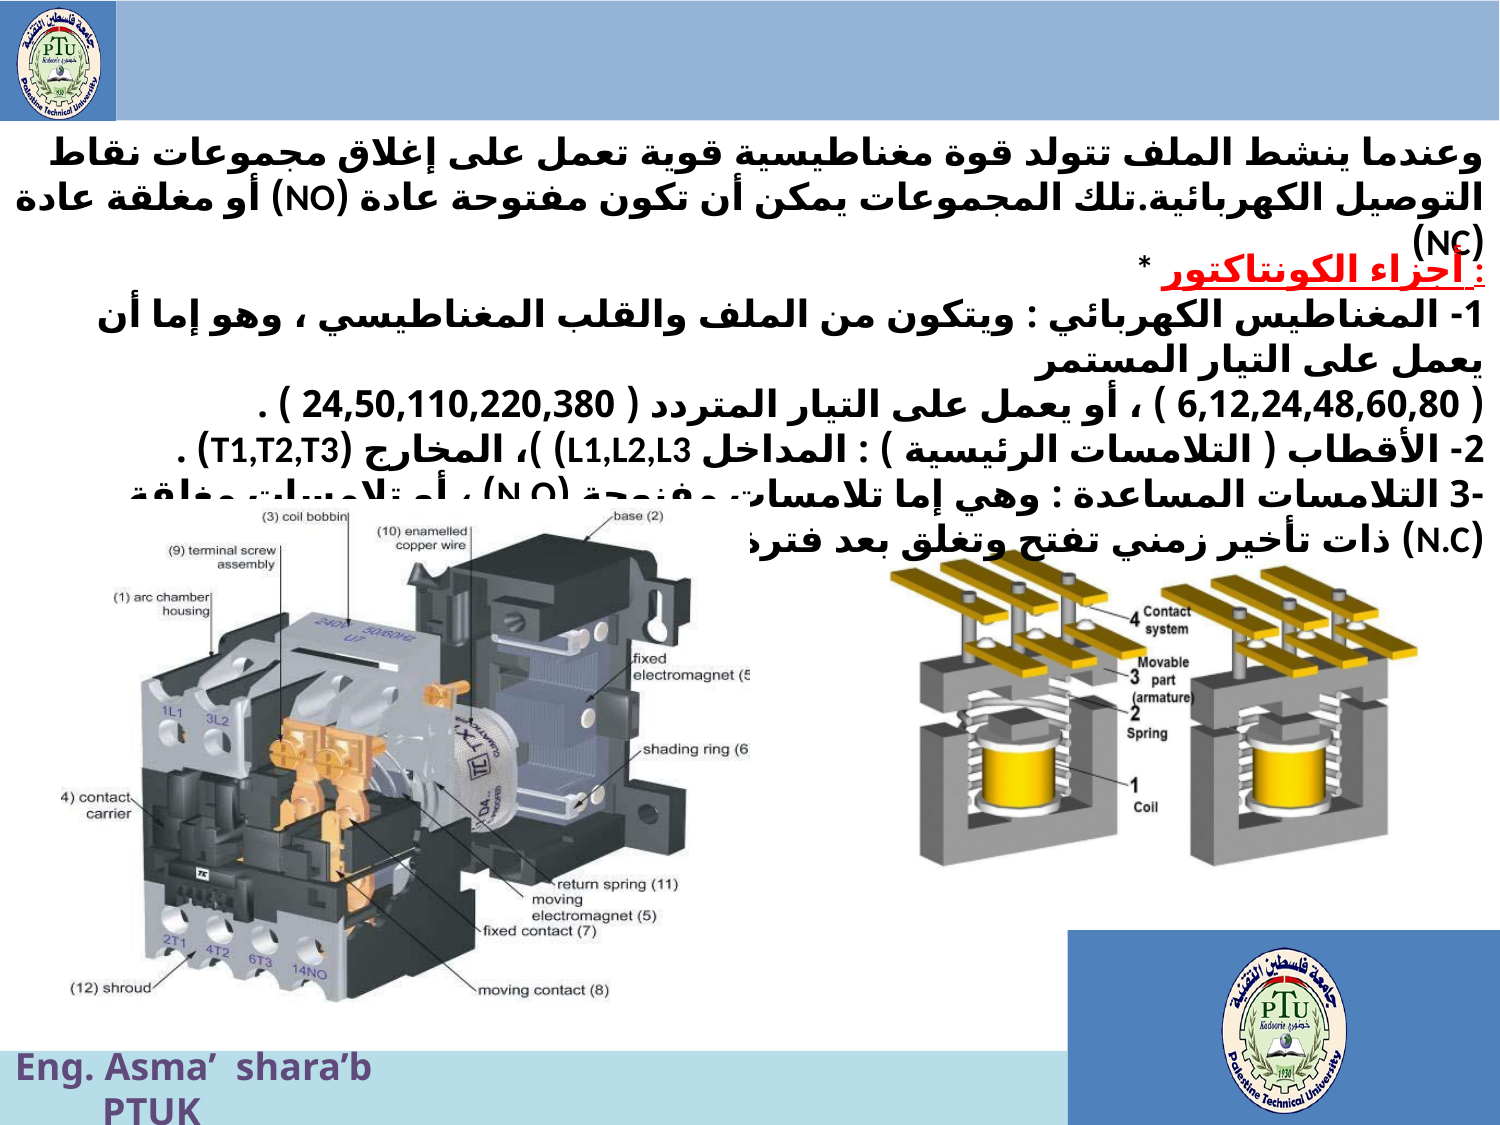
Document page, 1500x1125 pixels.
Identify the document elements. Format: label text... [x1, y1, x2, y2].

text_box [1067, 930, 1500, 1125]
text_box * أجزاء الكونتاكتور : 1- المغناطيس الكهربائي : ويتكون من الملف والقلب المغناطيسي ، وهو إما أن يعمل على التيار المستمر ( 6,12,24,48,60,80 ) ، أو يعمل على التيار المتردد ( 24,50,110,220,380 ) . 2- الأقطاب ( التلامسات الرئيسية ) : المداخل L1,L2,L3) )، المخارج (T1,T2,T3) . -3 التلامسات المساعدة : وهي إما تلامسات مفنوحة (N.O) ، أو تلامسات مغلقة (N.C) ذات تأخير زمني تفتح وتغلق بعد فترة زمنية يتم وضعها . [37, 237, 1500, 568]
text_box Eng. Asma’ shara’b PTUK [0, 1049, 1067, 1125]
picture [16, 2, 104, 121]
picture [61, 499, 751, 1003]
text_box [0, 0, 117, 120]
picture [1221, 946, 1347, 1114]
text_box [117, 0, 1500, 120]
picture [824, 525, 1490, 901]
text_box وعندما ينشط الملف تتولد قوة مغناطيسية قوية تعمل على إغلاق مجموعات نقاط التوصيل الكهربائية.تلك المجموعات يمكن أن تكون مفتوحة عادة (NO) أو مغلقة عادة (NC) [0, 120, 1500, 271]
